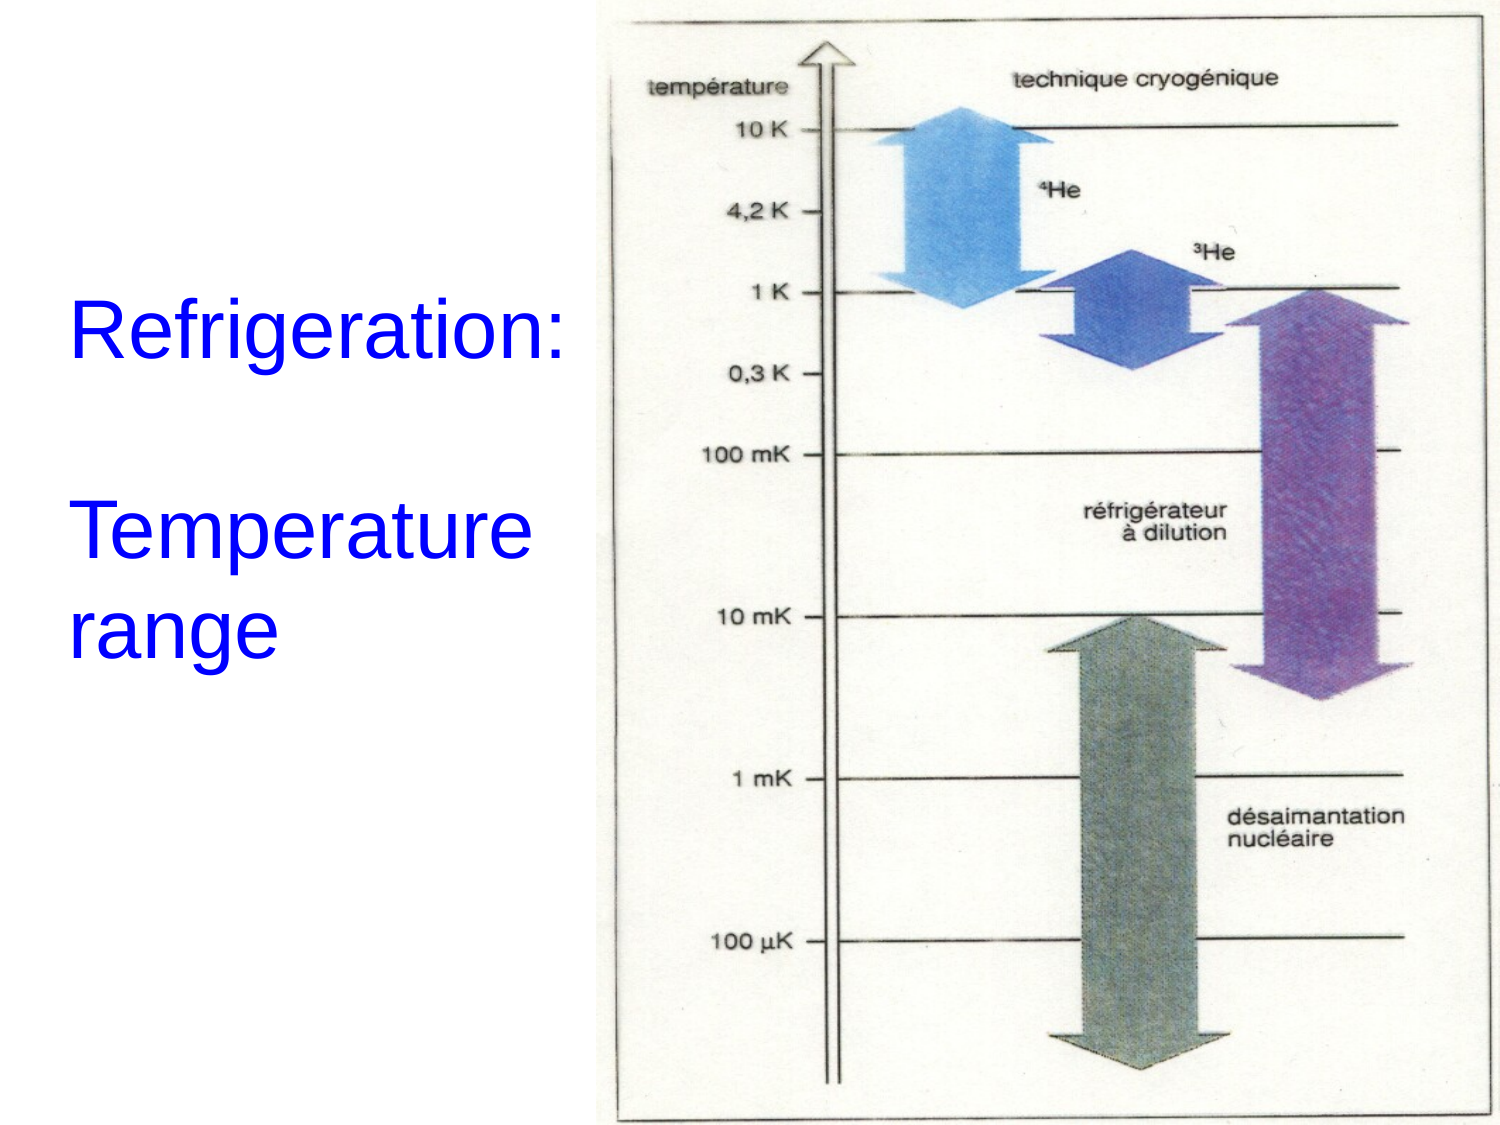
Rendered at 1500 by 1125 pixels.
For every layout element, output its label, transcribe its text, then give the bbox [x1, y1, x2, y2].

picture [596, 0, 1500, 1125]
title Refrigeration: Temperature range [53, 45, 590, 905]
